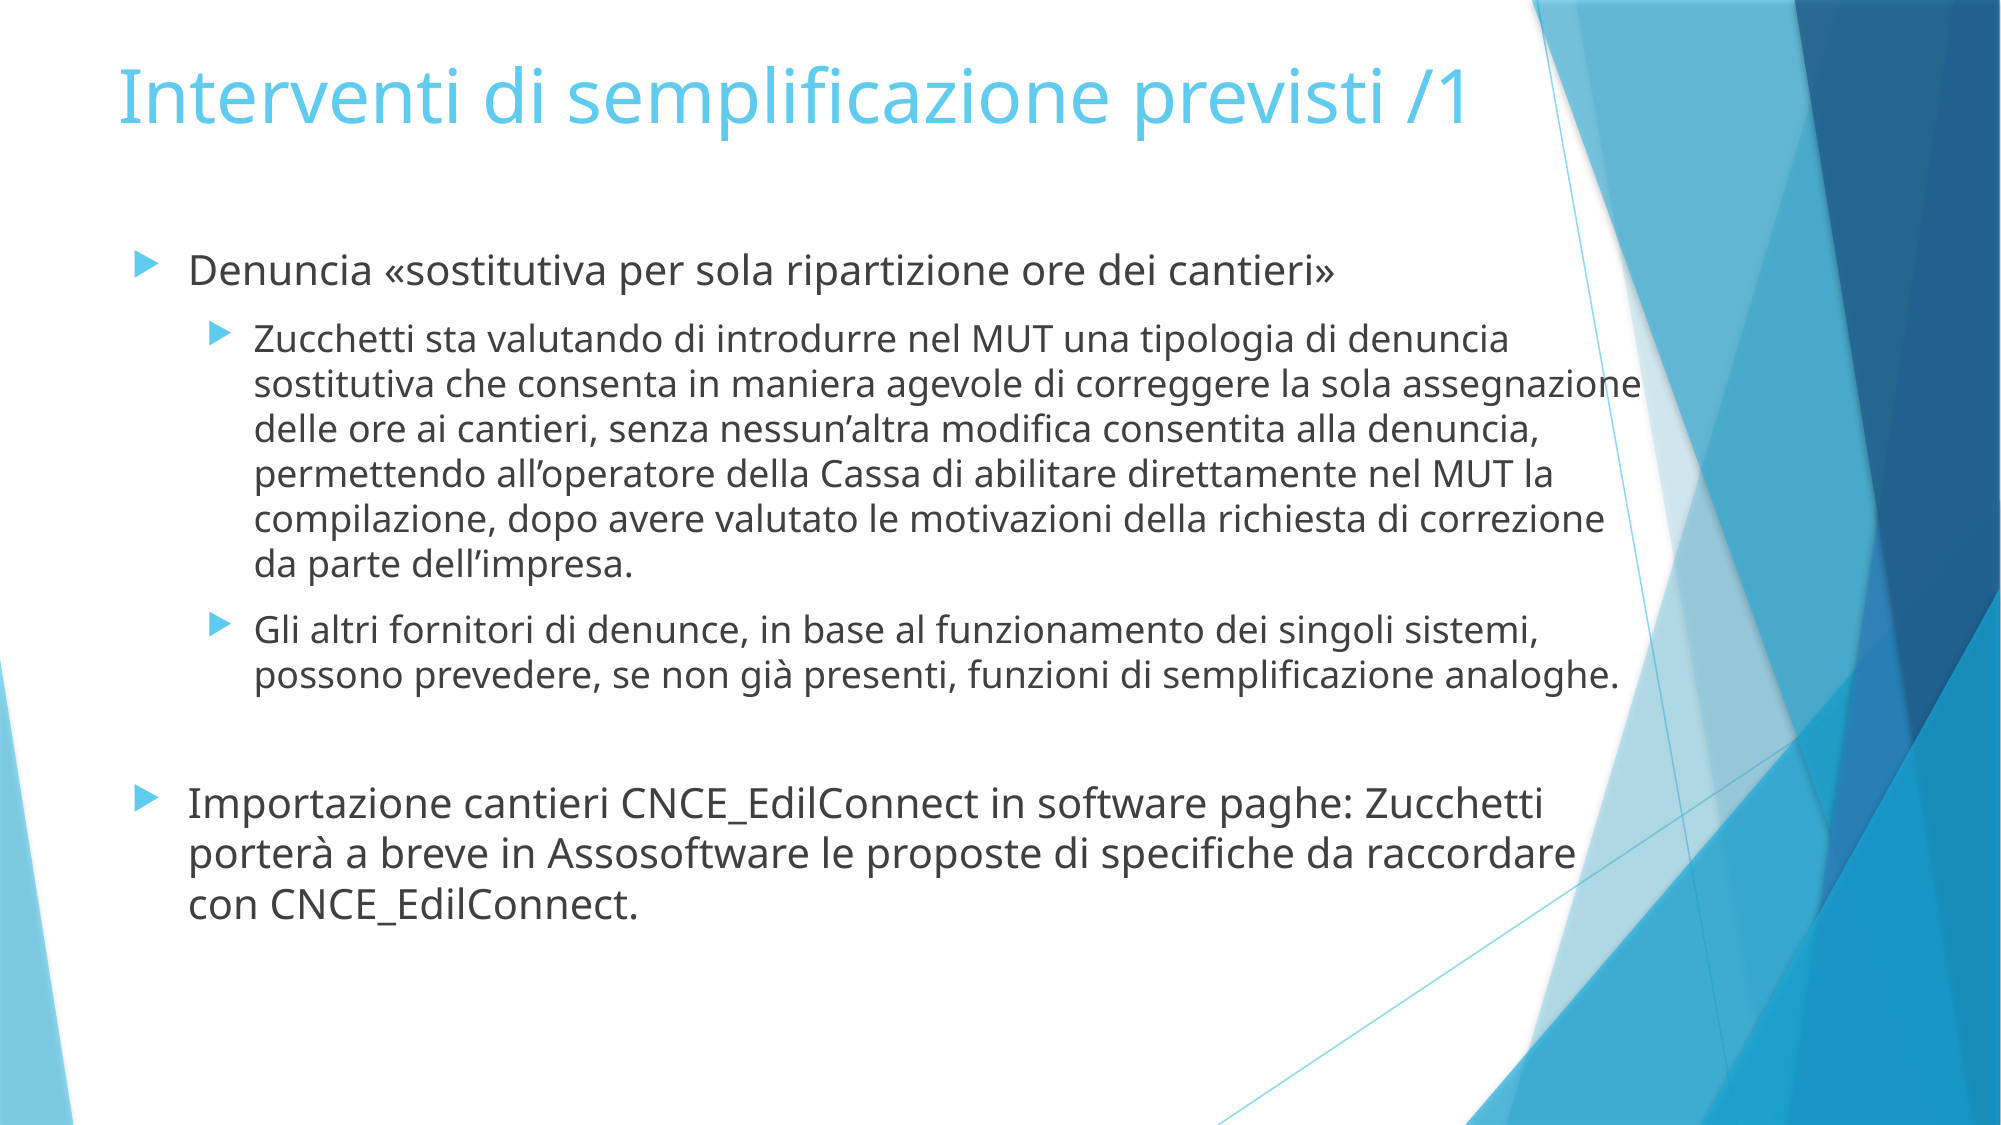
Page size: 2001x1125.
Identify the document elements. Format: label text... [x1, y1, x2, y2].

text_box Interventi di semplificazione previsti /1 [103, 40, 1857, 194]
list Denuncia «sostitutiva per sola ripartizione ore dei cantieri» Zucchetti sta valutando di introdurre nel MUT una tipologia di denuncia sostitutiva che consenta in maniera agevole di correggere la sola assegnazione delle ore ai cantieri, senza nessun’altra modifica consentita alla denuncia, permettendo all’operatore della Cassa di abilitare direttamente nel MUT la compilazione, dopo avere valutato le motivazioni della richiesta di correzione da parte dell’impresa. Gli altri fornitori di denunce, in base al funzionamento dei singoli sistemi, possono prevedere, se non già presenti, funzioni di semplificazione analoghe. Importazione cantieri CNCE_EdilConnect in software paghe: Zucchetti porterà a breve in Assosoftware le proposte di specifiche da raccordare con CNCE_EdilConnect. [116, 236, 1659, 1065]
